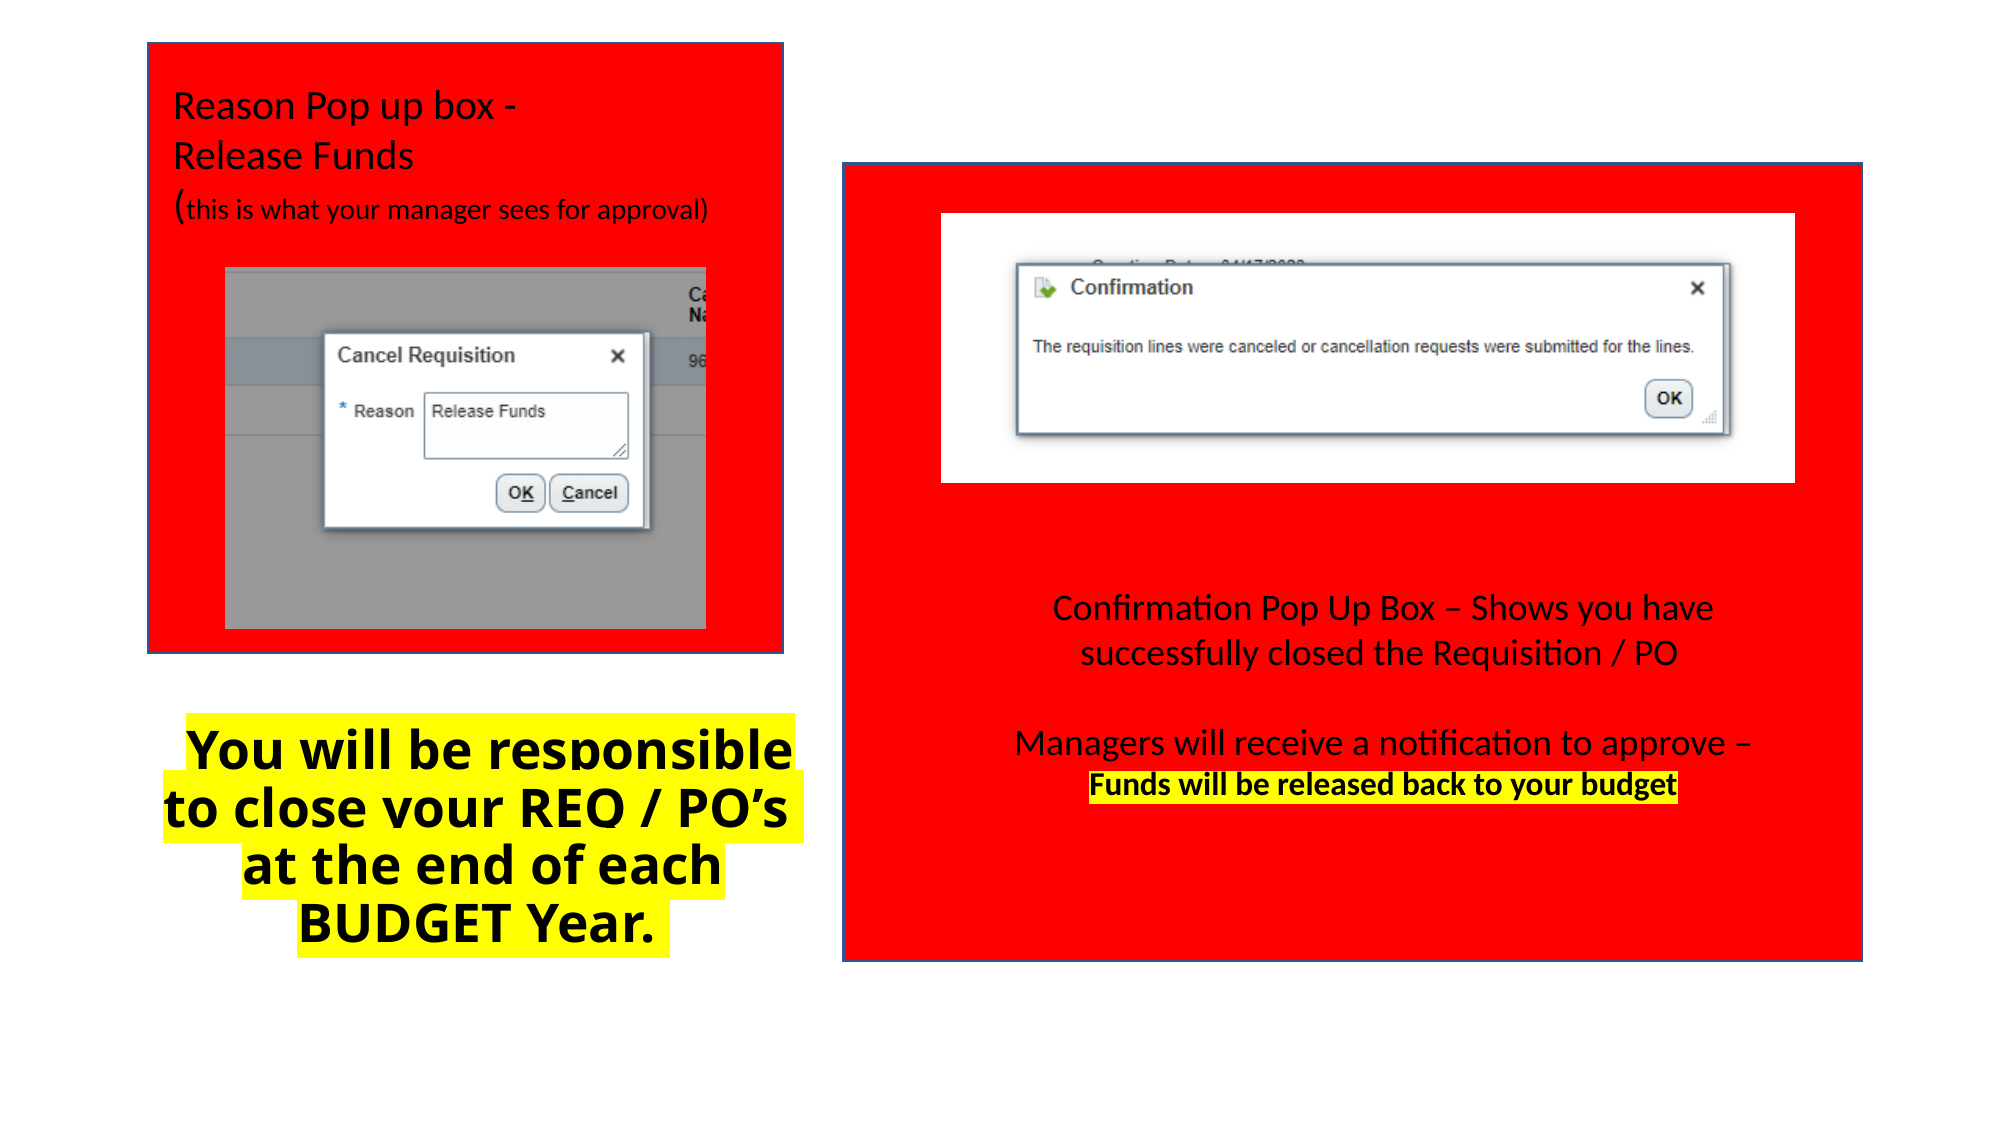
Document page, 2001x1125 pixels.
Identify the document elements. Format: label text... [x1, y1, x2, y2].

text_box [842, 162, 1863, 962]
text_box [147, 42, 784, 654]
text_box Reason Pop up box - Release Funds (this is what your manager sees for approval) [158, 70, 776, 236]
text_box Confirmation Pop Up Box – Shows you have successfully closed the Requisition / PO Managers will receive a notification to approve – Funds will be released back to your budget [973, 575, 1795, 810]
picture [225, 267, 706, 629]
title You will be responsible to close your REQ / PO’s at the end of each BUDGET Year. [147, 698, 820, 962]
picture [940, 213, 1795, 483]
